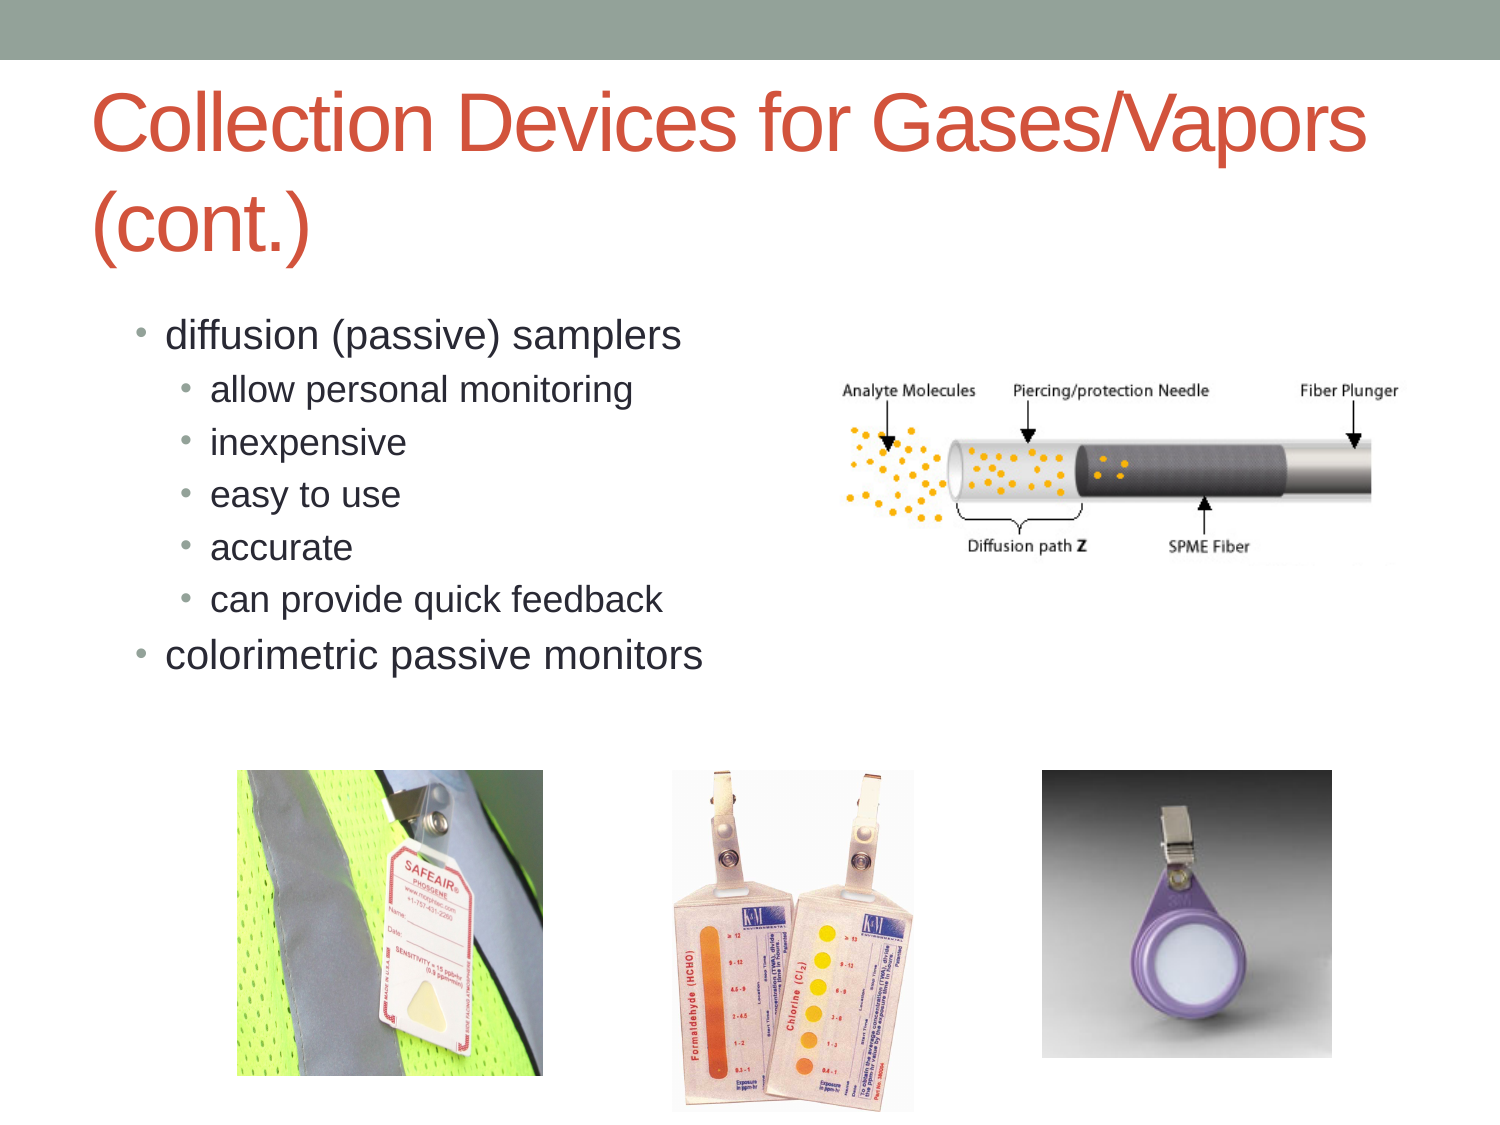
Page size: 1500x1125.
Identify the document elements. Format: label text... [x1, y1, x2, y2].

picture [237, 769, 543, 1076]
picture [1042, 769, 1333, 1058]
picture [672, 769, 914, 1112]
title Collection Devices for Gases/Vapors (cont.) [75, 74, 1450, 263]
picture [837, 365, 1407, 566]
list diffusion (passive) samplers allow personal monitoring inexpensive easy to use accurate can provide quick feedback colorimetric passive monitors [75, 299, 1413, 1113]
